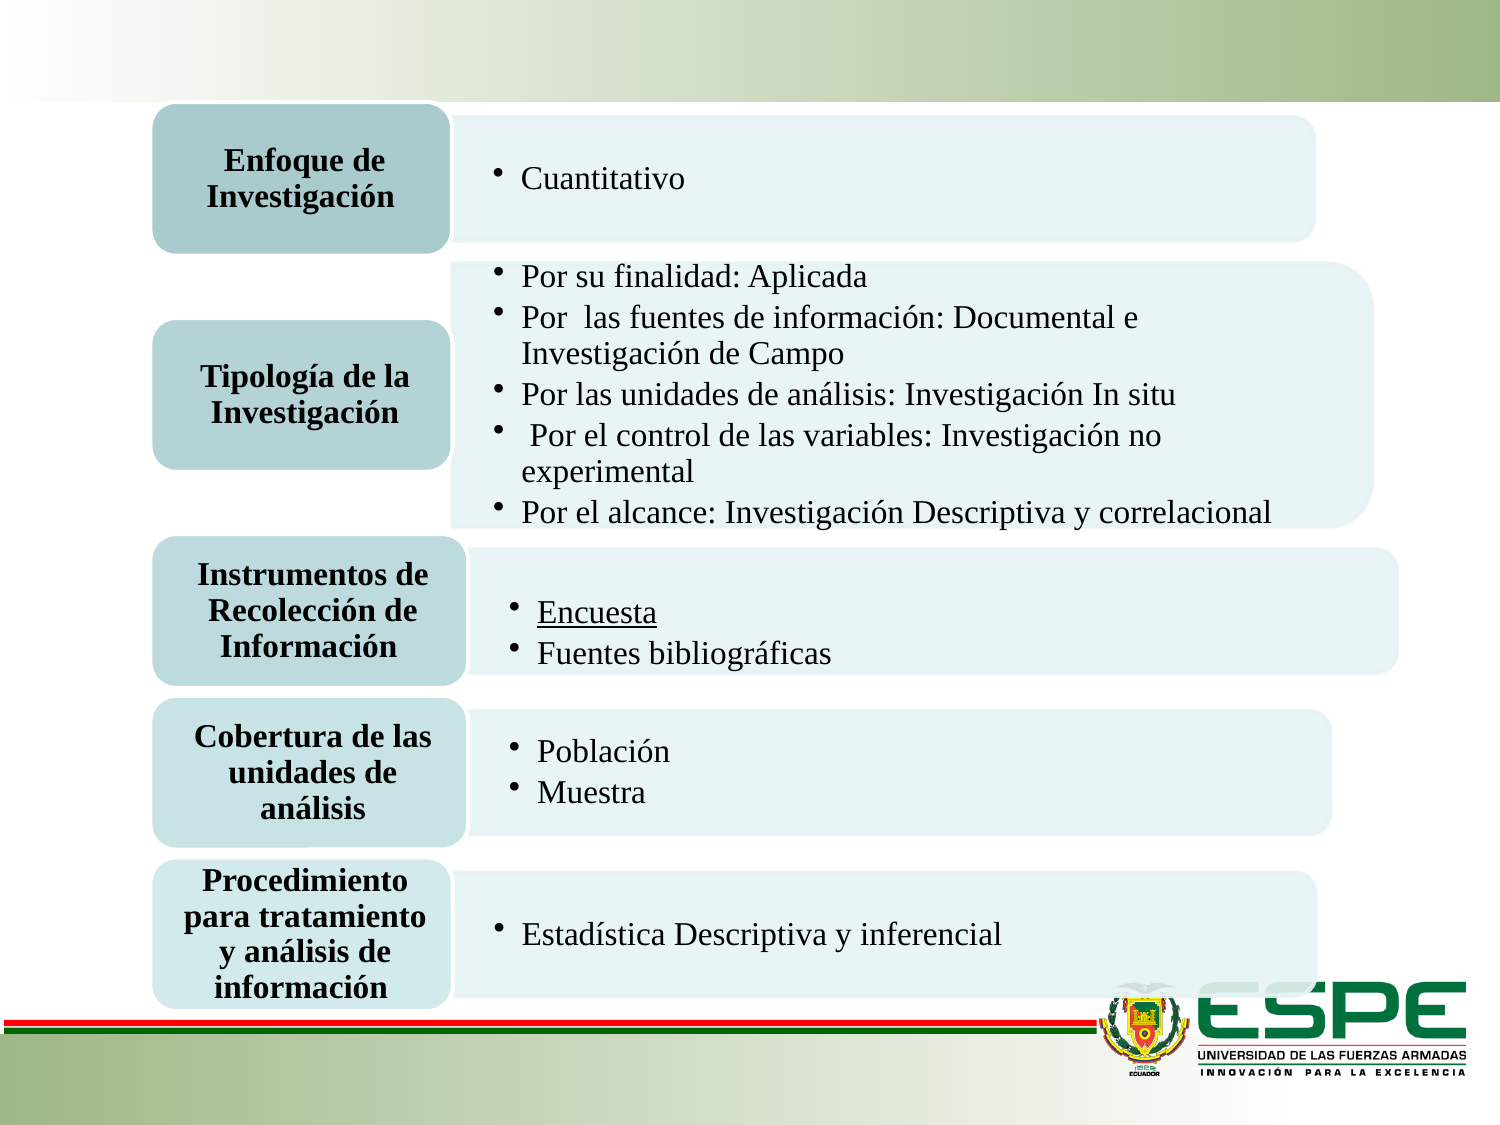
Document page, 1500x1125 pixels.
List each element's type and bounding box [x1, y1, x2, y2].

picture [1099, 981, 1466, 1076]
text_box [100, 101, 1448, 1012]
